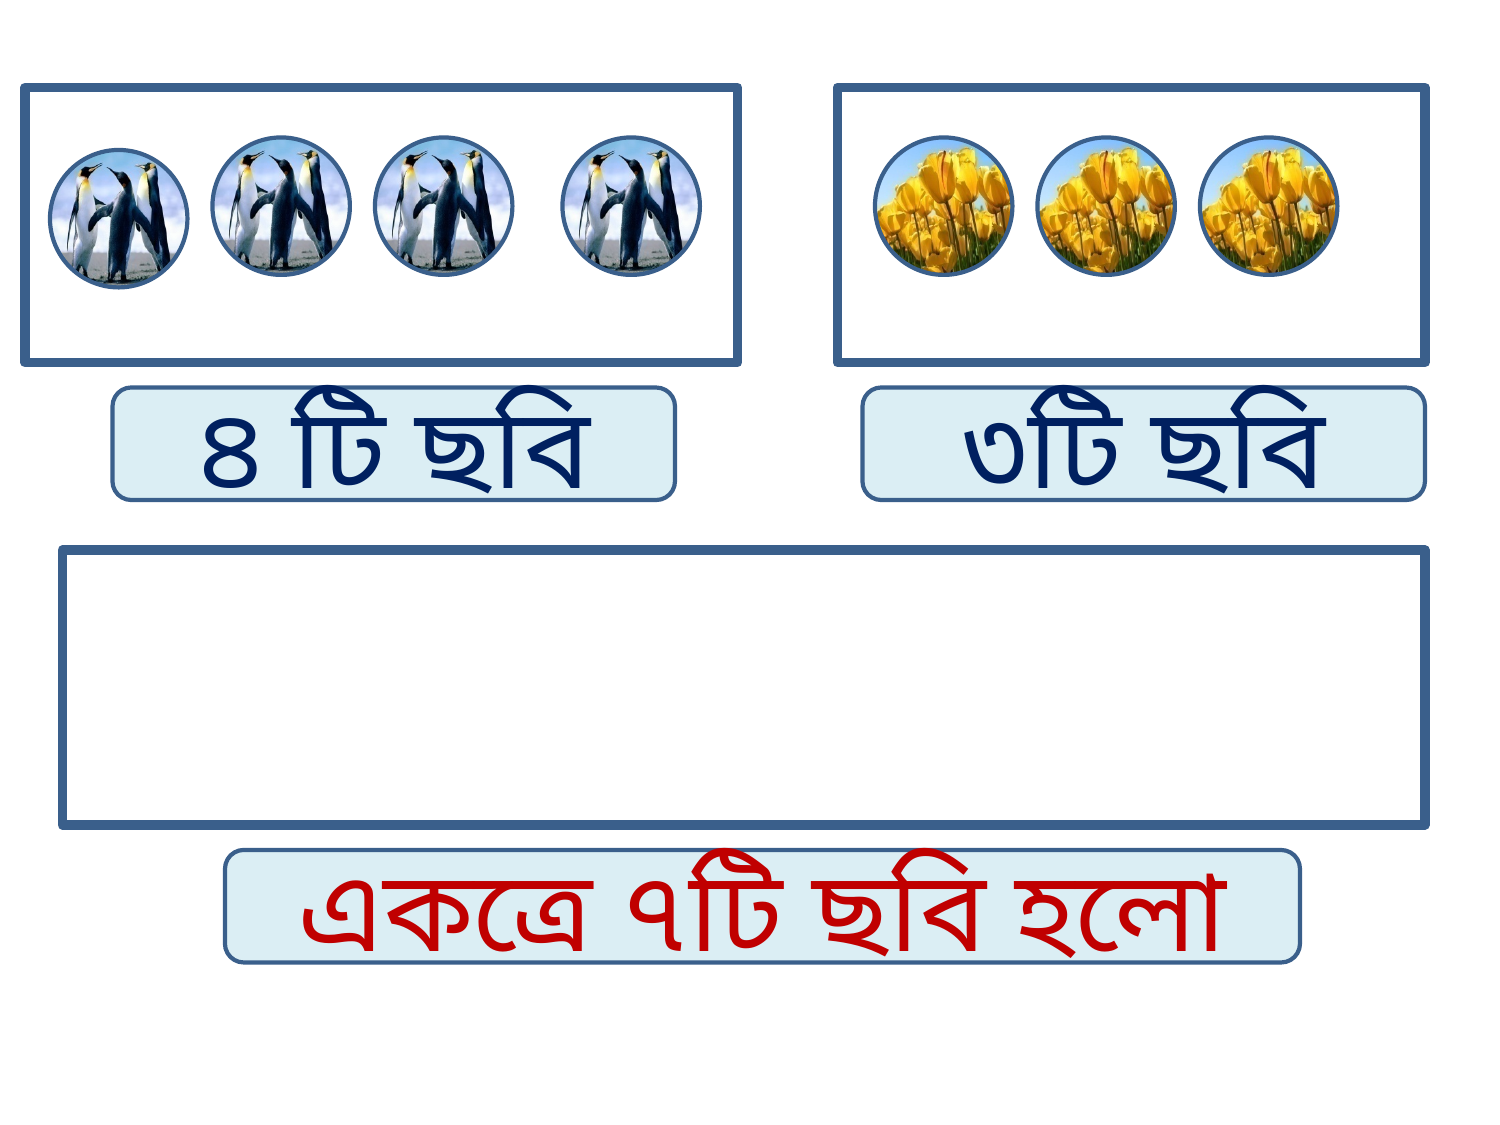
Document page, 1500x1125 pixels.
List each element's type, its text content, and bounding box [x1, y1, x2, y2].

text_box [210, 135, 352, 277]
text_box [1197, 135, 1340, 277]
text_box [560, 135, 703, 277]
text_box একত্রে ৭টি ছবি হলো [222, 847, 1303, 965]
text_box [47, 147, 190, 290]
text_box ৩টি ছবি [860, 385, 1428, 503]
text_box [60, 548, 1427, 827]
text_box [23, 85, 740, 365]
text_box [835, 85, 1427, 365]
text_box ৪ টি ছবি [110, 385, 678, 503]
text_box [1035, 135, 1177, 277]
text_box [872, 135, 1015, 277]
text_box [372, 135, 515, 277]
